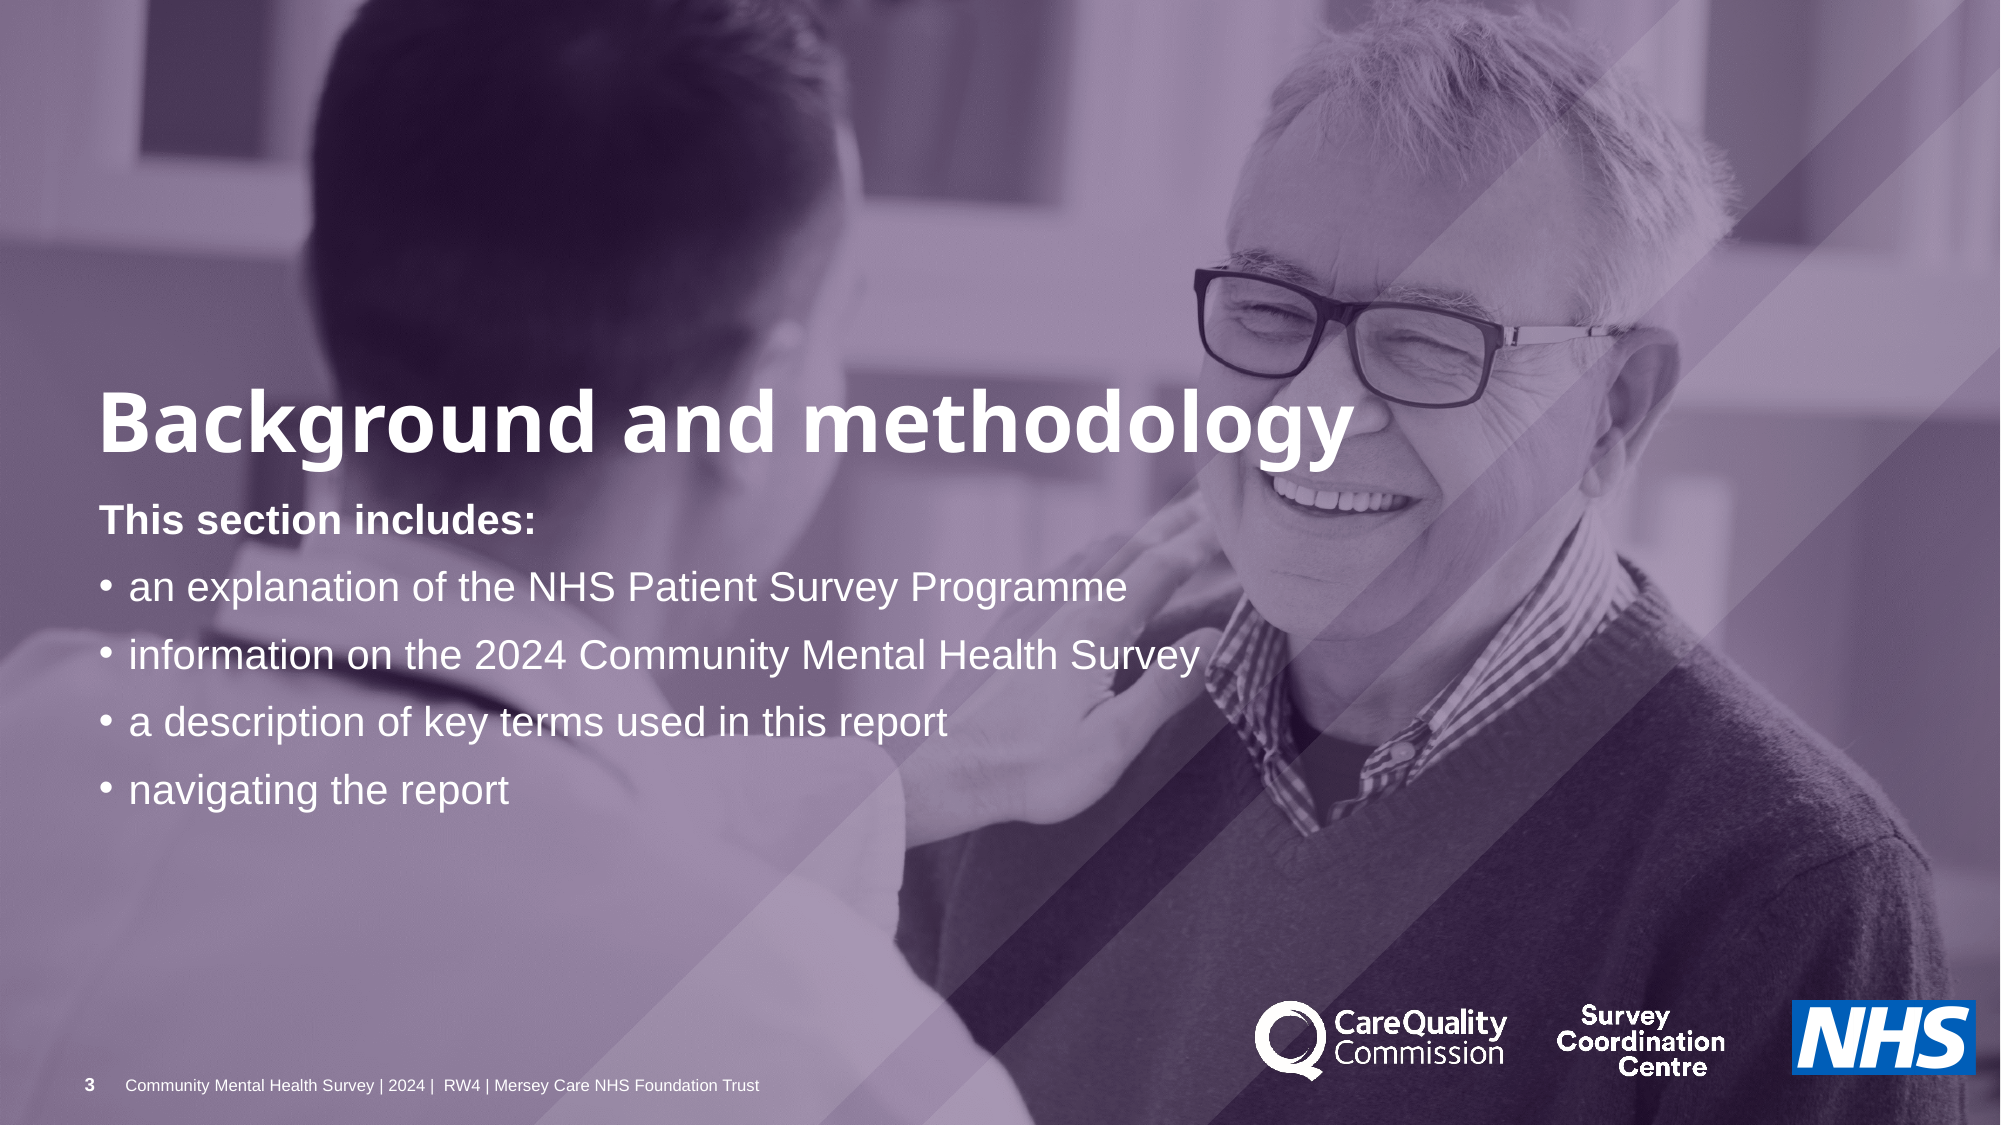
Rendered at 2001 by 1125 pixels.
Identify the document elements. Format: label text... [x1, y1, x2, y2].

picture [1792, 1000, 1976, 1075]
text_box This section includes: an explanation of the NHS Patient Survey Programme information on the 2024 Community Mental Health Survey a description of key terms used in this report navigating the report [98, 487, 1274, 813]
title Background and methodology [96, 380, 1528, 563]
picture [1243, 989, 1514, 1091]
picture [1554, 1001, 1727, 1079]
text_box 3 [84, 1065, 122, 1125]
